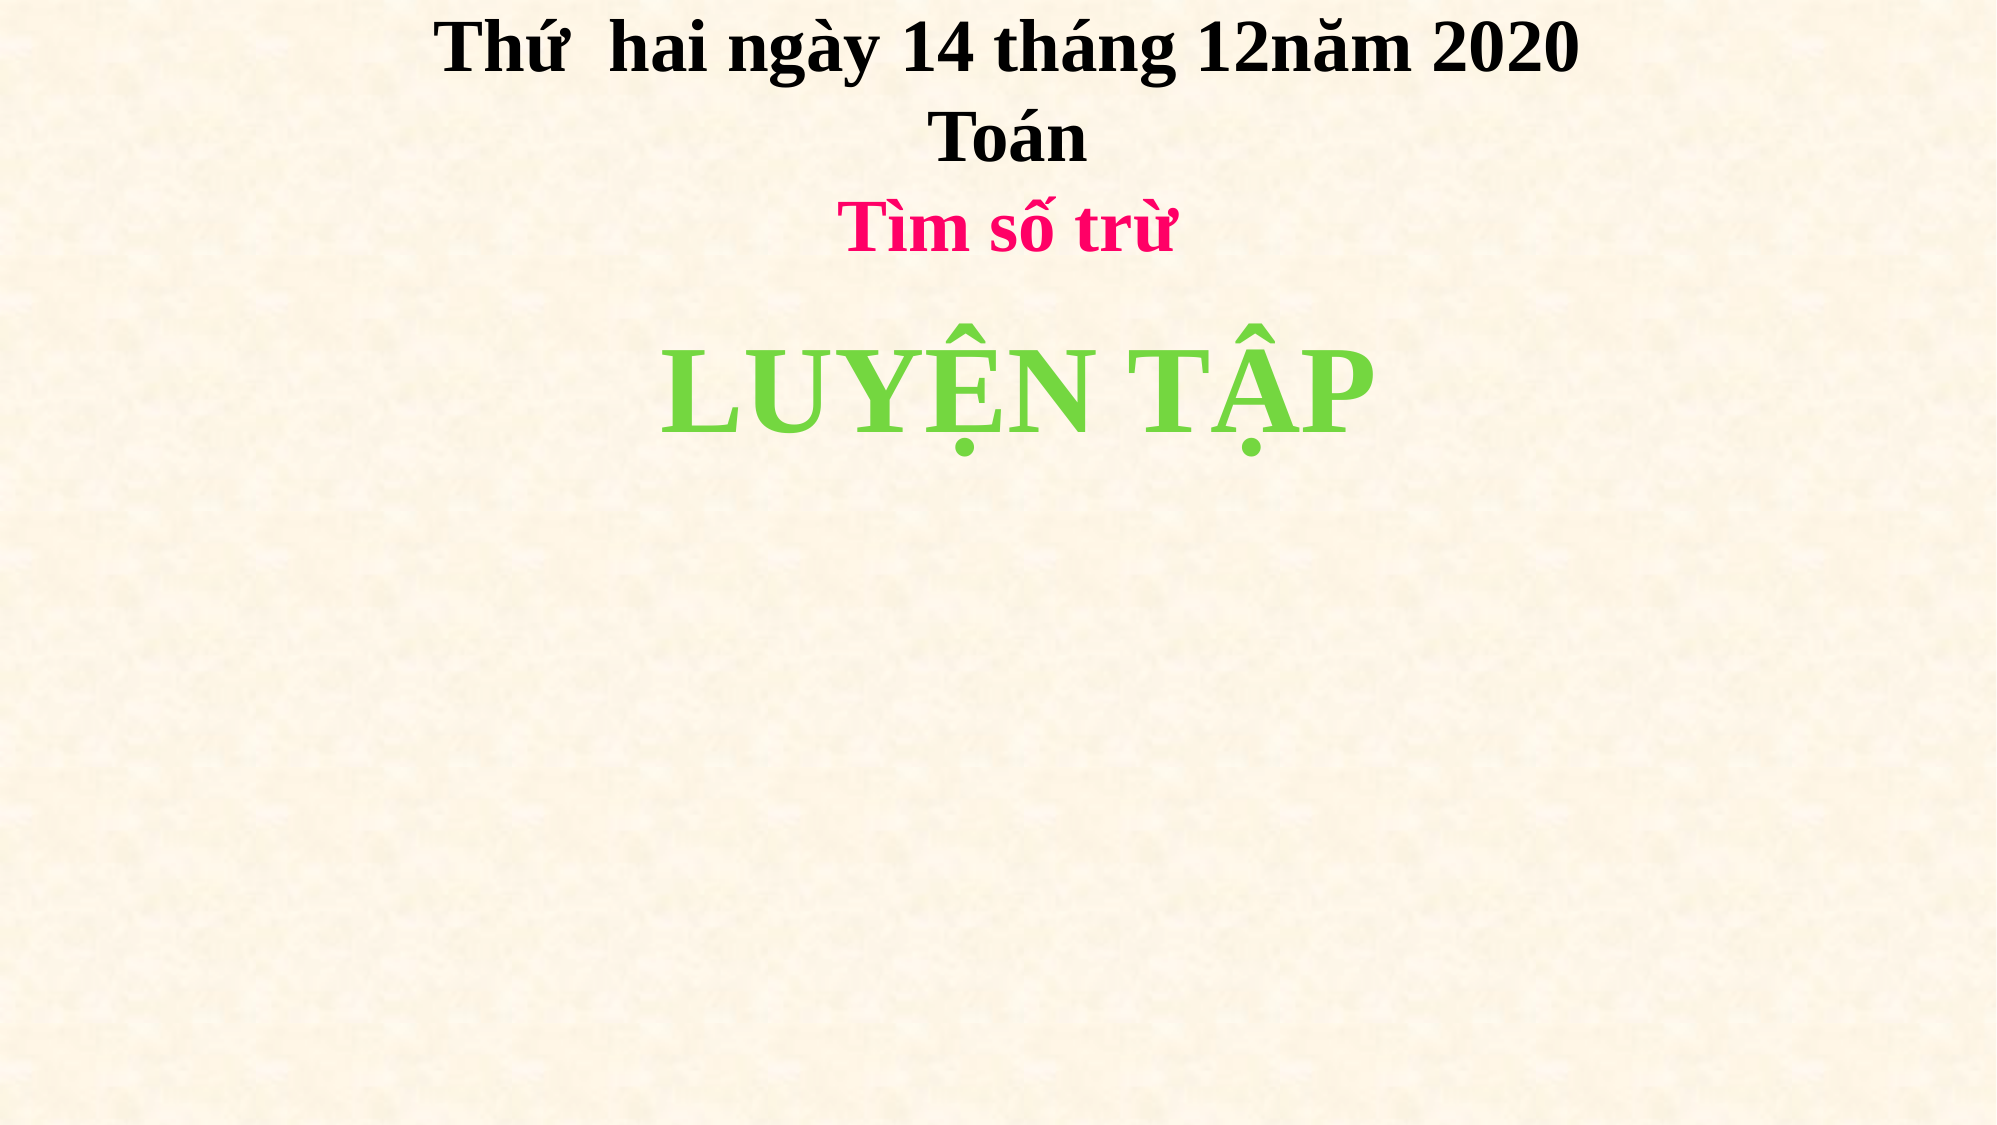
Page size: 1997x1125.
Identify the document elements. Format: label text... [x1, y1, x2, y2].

text_box LUYỆN TẬP [645, 299, 1392, 465]
text_box Thứ hai ngày 14 tháng 12năm 2020 Toán Tìm số trừ [317, 0, 1698, 263]
